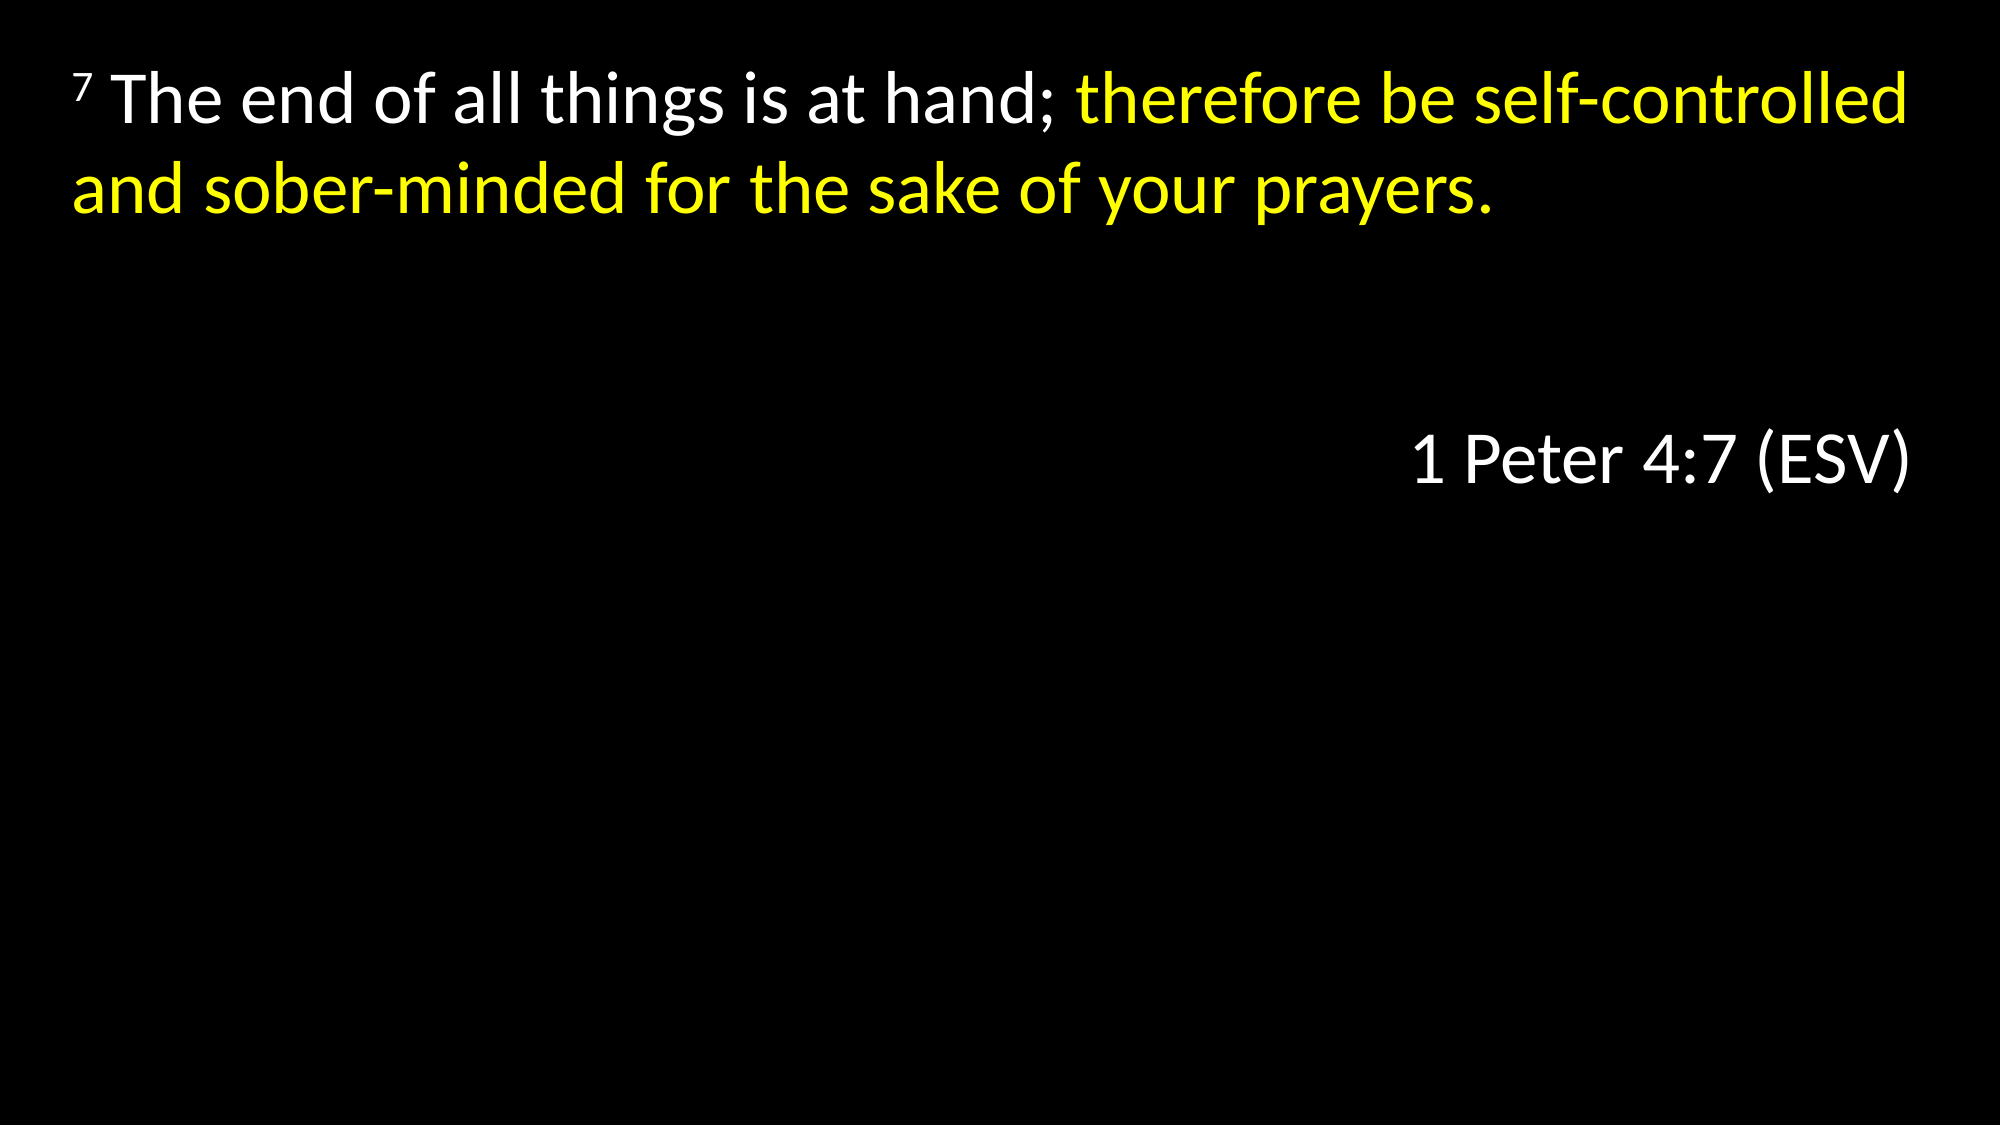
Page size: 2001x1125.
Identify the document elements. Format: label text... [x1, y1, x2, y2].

text_box 7 The end of all things is at hand; therefore be self-controlled and sober-minded for the sake of your prayers. 1 Peter 4:7 (ESV) [56, 41, 1945, 507]
